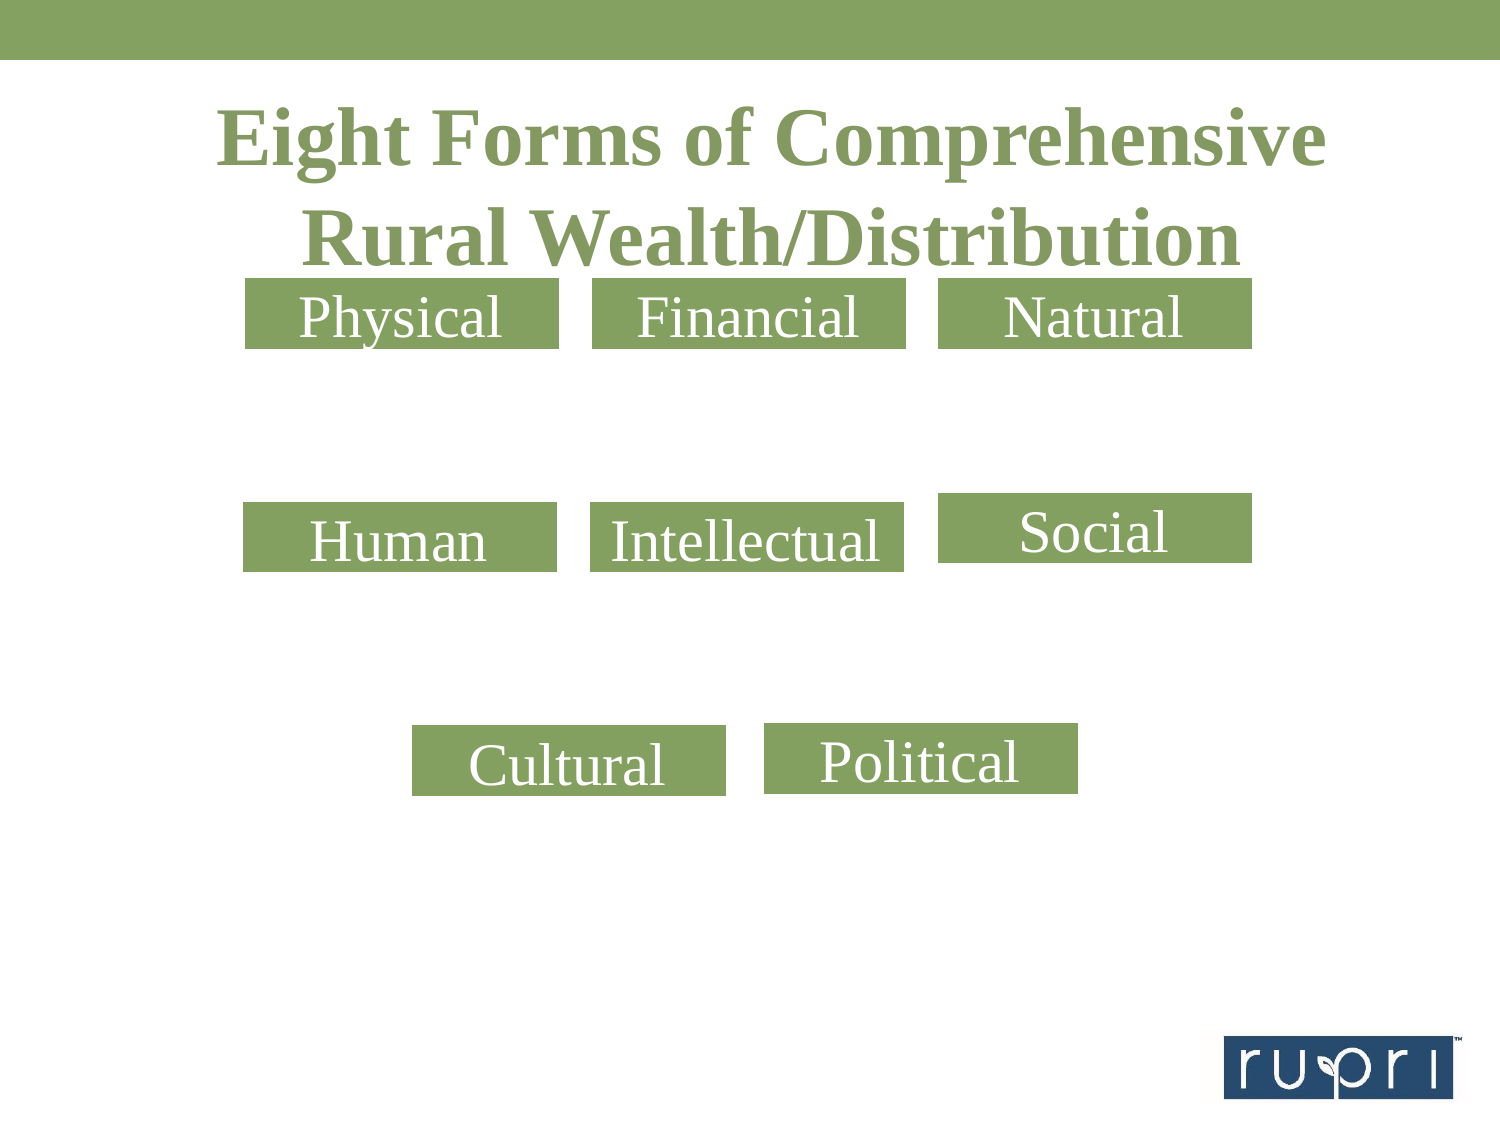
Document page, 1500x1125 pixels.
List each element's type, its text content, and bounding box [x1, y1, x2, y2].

text_box Natural [936, 277, 1253, 350]
text_box Human [241, 500, 558, 574]
text_box Cultural [410, 724, 727, 798]
text_box Social [936, 491, 1253, 565]
text_box [1201, 1028, 1464, 1103]
text_box Financial [591, 277, 908, 350]
text_box [0, 0, 1500, 60]
text_box Political [762, 722, 1079, 795]
title Eight Forms of Comprehensive Rural Wealth/Distribution [87, 60, 1412, 283]
text_box Physical [243, 277, 560, 350]
text_box Intellectual [589, 500, 906, 574]
